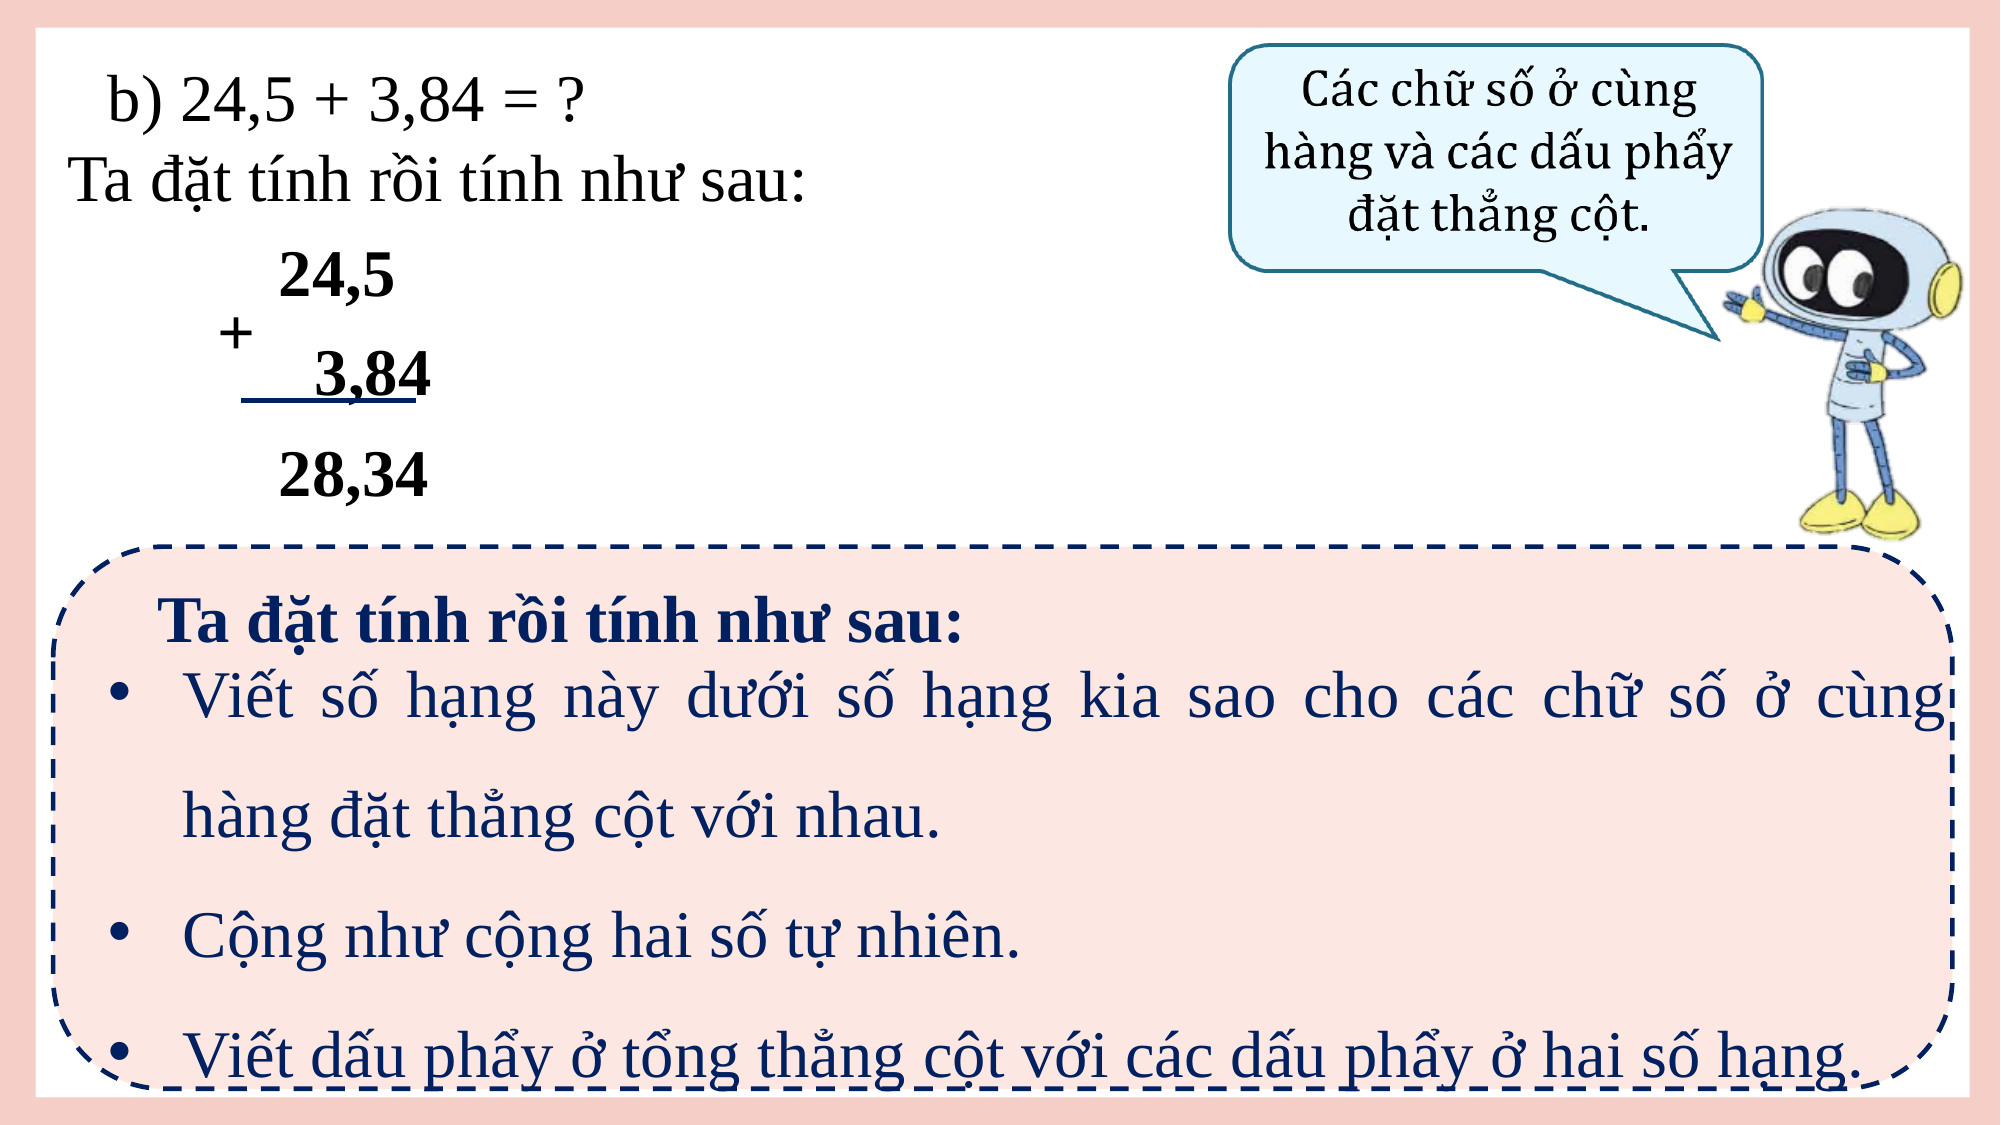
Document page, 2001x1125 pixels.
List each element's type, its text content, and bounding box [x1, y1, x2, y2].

text_box Ta đặt tính rồi tính như sau: [142, 528, 1114, 663]
text_box 3,84 [299, 280, 532, 416]
text_box 28,34 [264, 381, 475, 517]
text_box b) 24,5 + 3,84 = ? [93, 7, 910, 142]
text_box [53, 548, 142, 1064]
text_box Viết số hạng này dưới số hạng kia sao cho các chữ số ở cùng hàng đặt thẳng cột với nhau. Cộng như cộng hai số tự nhiên. Viết dấu phẩy ở tổng thẳng cột với các dấu phẩy ở hai số hạng. [93, 603, 1965, 1098]
text_box 24,5 [264, 182, 443, 317]
text_box [1114, 546, 1939, 603]
text_box + [202, 241, 280, 377]
picture [1228, 38, 2001, 569]
text_box Ta đặt tính rồi tính như sau: [53, 87, 870, 222]
